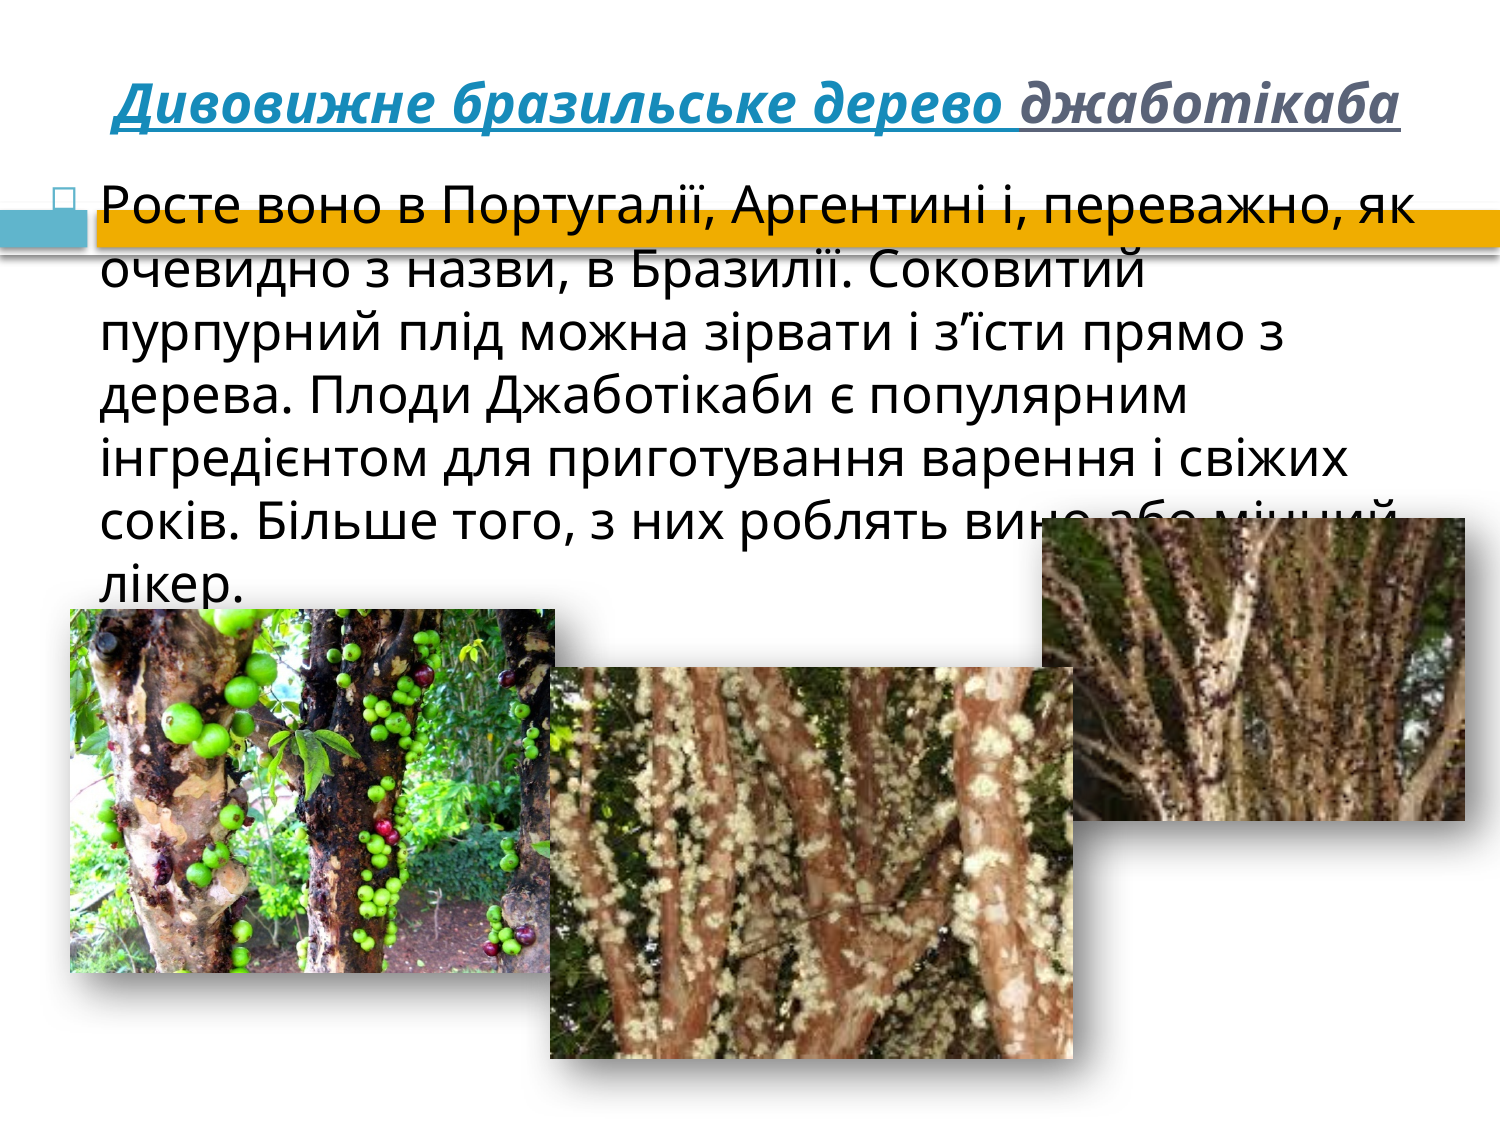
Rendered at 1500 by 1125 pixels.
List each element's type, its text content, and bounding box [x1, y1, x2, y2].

title Дивовижне бразильське дерево джаботікаба [100, 58, 1438, 164]
list Росте воно в Португалії, Аргентині і, переважно, як очевидно з назви, в Бразилії. Соковитий пурпурний плід можна зірвати і з’їсти прямо з дерева. Плоди Джаботікаби є популярним інгредієнтом для приготування варення і свіжих соків. Більше того, з них роблять вино або міцний лікер. [35, 164, 1438, 622]
picture [69, 518, 1466, 1060]
